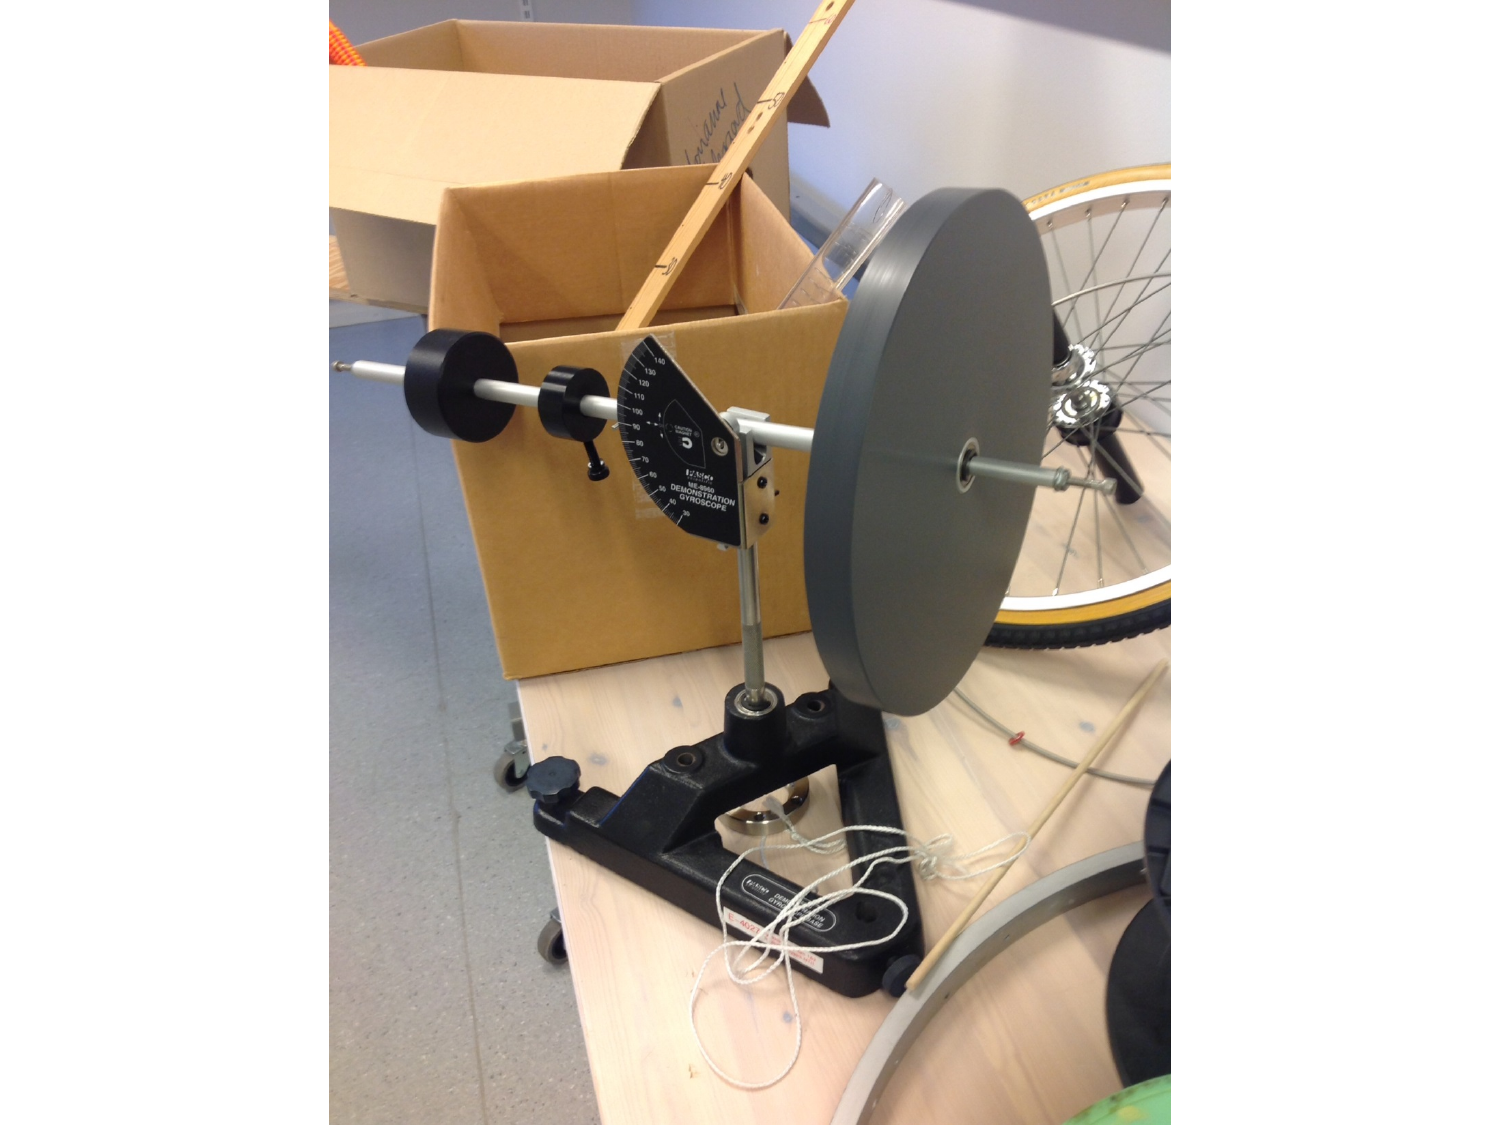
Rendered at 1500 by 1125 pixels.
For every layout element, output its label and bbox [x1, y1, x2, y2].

picture [329, 0, 1171, 1125]
